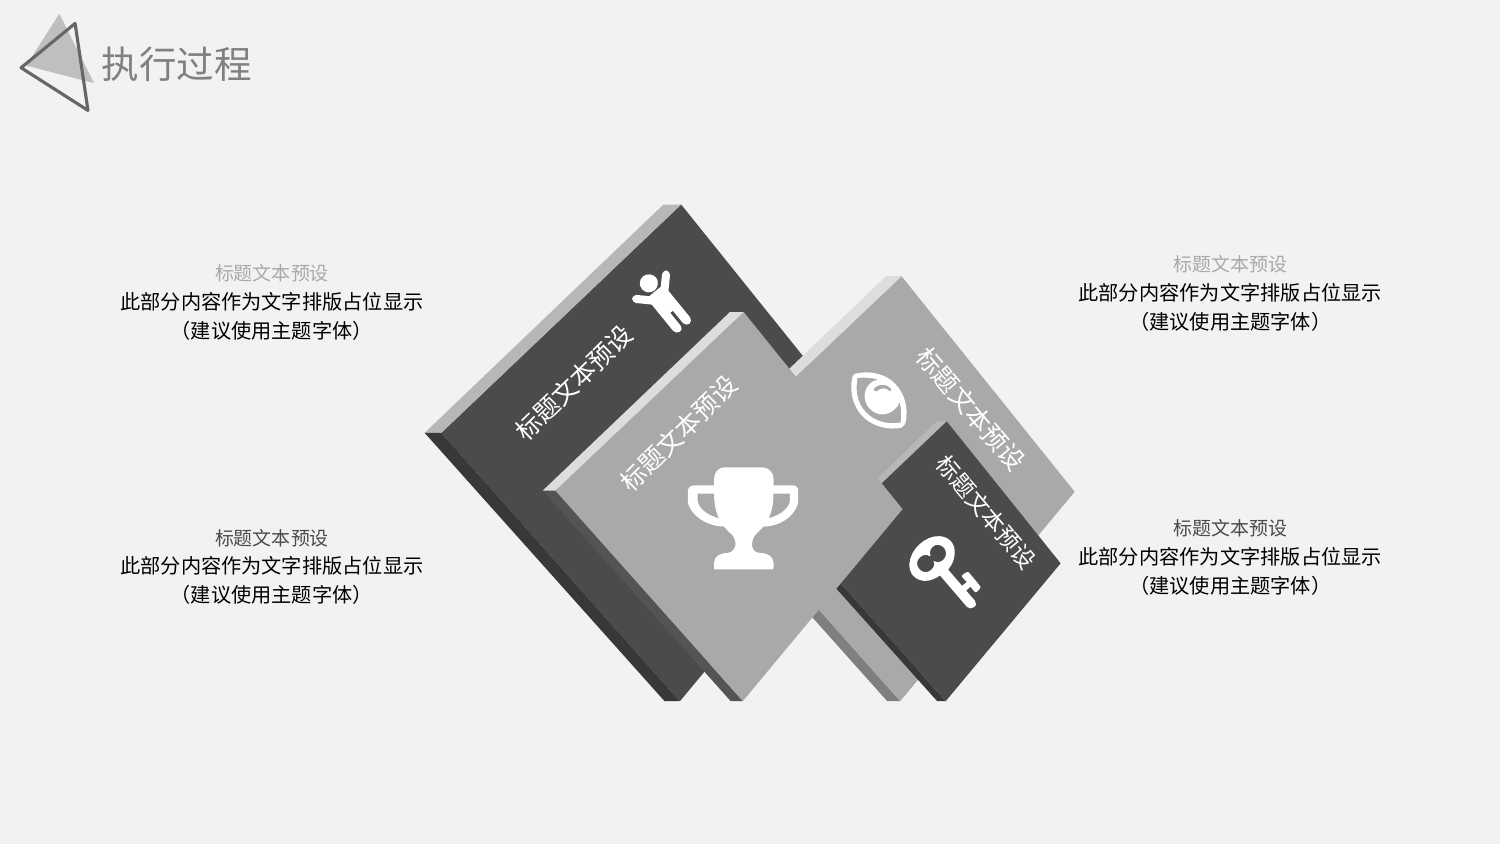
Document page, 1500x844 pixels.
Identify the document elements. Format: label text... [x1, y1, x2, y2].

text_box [32, 16, 113, 95]
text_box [118, 252, 1384, 612]
text_box 执行过程 [117, 32, 452, 95]
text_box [424, 620, 1075, 702]
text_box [424, 204, 1075, 250]
